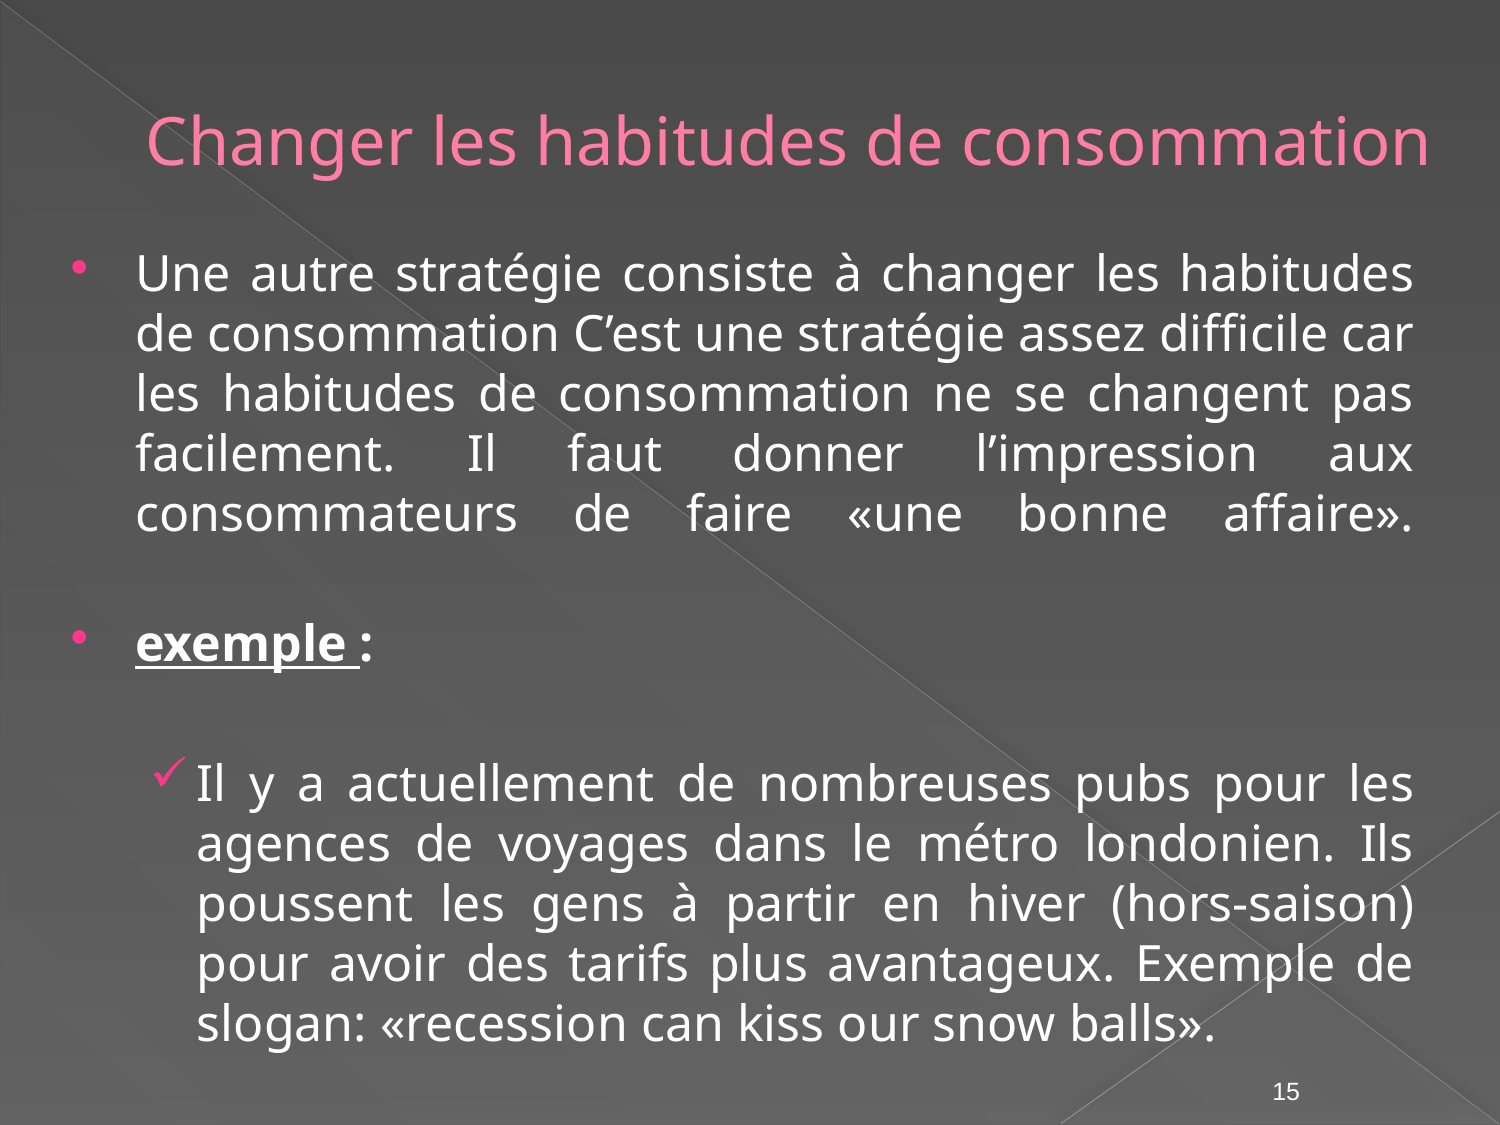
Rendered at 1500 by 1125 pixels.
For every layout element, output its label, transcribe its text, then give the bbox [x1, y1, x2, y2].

title Changer les habitudes de consommation [0, 45, 1500, 233]
slide_number 15 [1245, 1063, 1328, 1113]
list Une autre stratégie consiste à changer les habitudes de consommation C’est une stratégie assez difficile car les habitudes de consommation ne se changent pas facilement. Il faut donner l’impression aux consommateurs de faire «une bonne affaire». exemple : Il y a actuellement de nombreuses pubs pour les agences de voyages dans le métro londonien. Ils poussent les gens à partir en hiver (hors-saison) pour avoir des tarifs plus avantageux. Exemple de slogan: «recession can kiss our snow balls». [46, 234, 1430, 1086]
